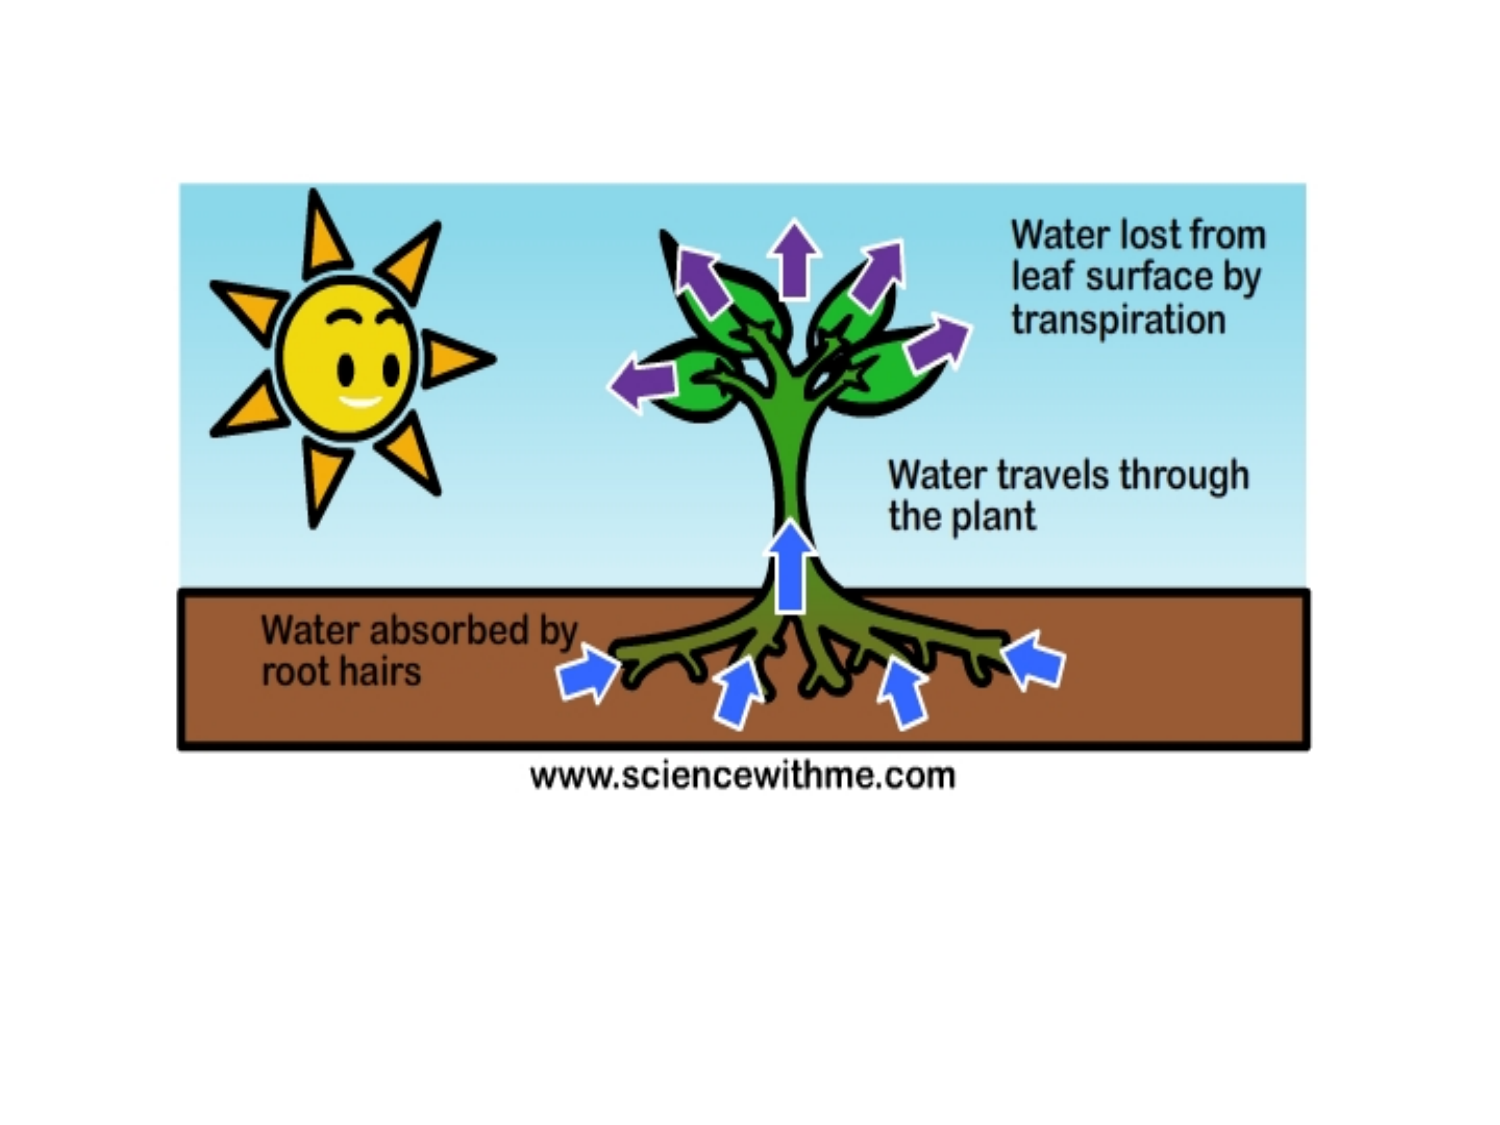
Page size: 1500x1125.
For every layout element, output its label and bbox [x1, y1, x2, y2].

picture [149, 174, 1338, 801]
